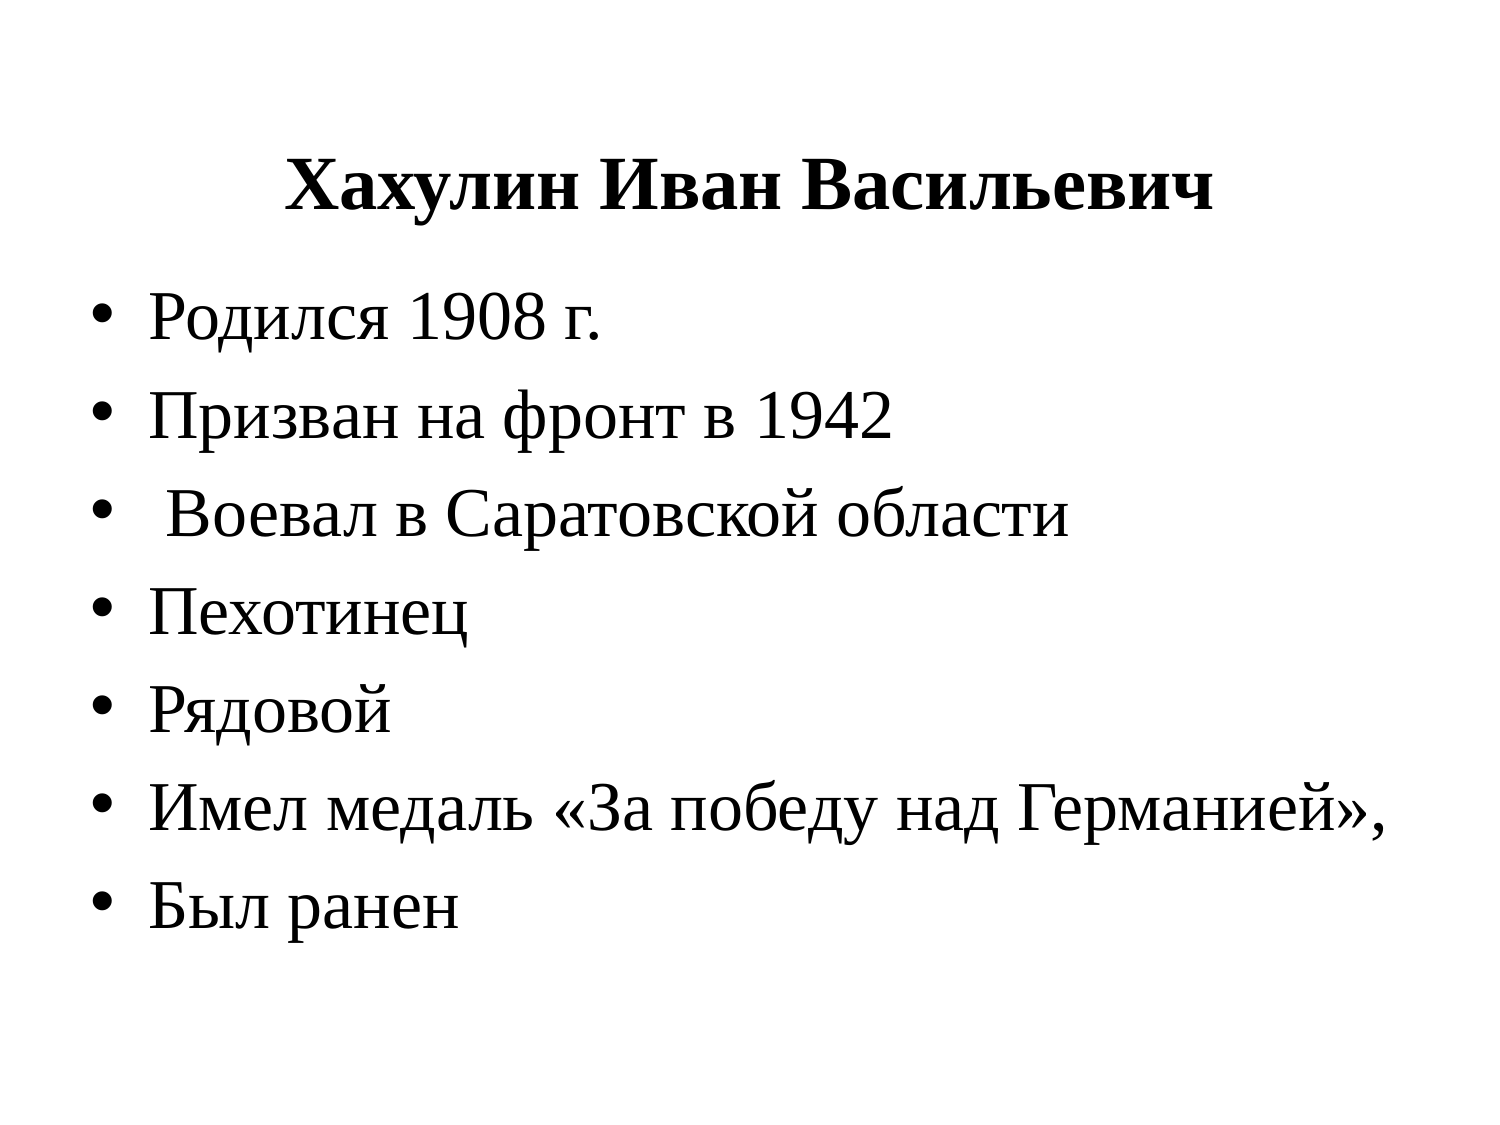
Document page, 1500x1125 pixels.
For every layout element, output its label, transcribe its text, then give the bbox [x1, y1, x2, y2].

list Родился 1908 г. Призван на фронт в 1942 Воевал в Саратовской области Пехотинец Рядовой Имел медаль «За победу над Германией», Был ранен [75, 262, 1425, 1005]
title Хахулин Иван Васильевич [75, 45, 1425, 233]
